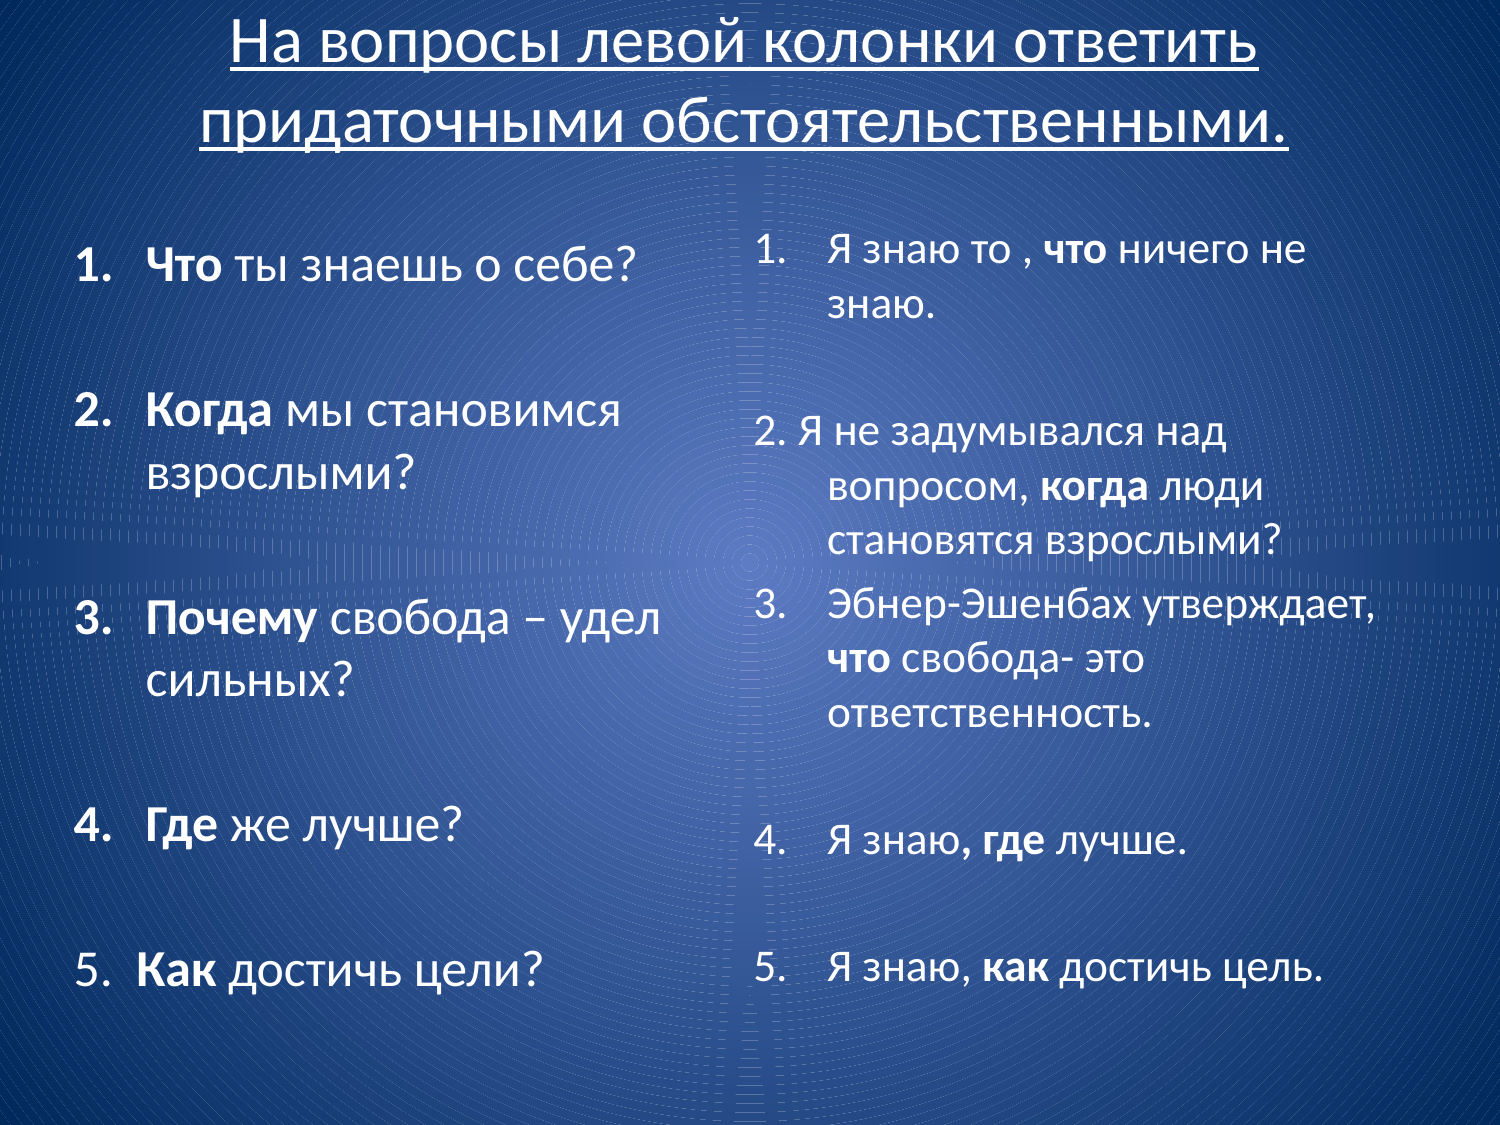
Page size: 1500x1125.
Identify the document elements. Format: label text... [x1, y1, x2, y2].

list Я знаю то , что ничего не знаю. 2. Я не задумывался над вопросом, когда люди становятся взрослыми? Эбнер-Эшенбах утверждает, что свобода- это ответственность. Я знаю, где лучше. Я знаю, как достичь цель. [738, 210, 1401, 1005]
list Что ты знаешь о себе? Когда мы становимся взрослыми? Почему свобода – удел сильных? Где же лучше? 5. Как достичь цели? [58, 222, 722, 1005]
title На вопросы левой колонки ответить придаточными обстоятельственными. [70, 35, 1418, 118]
